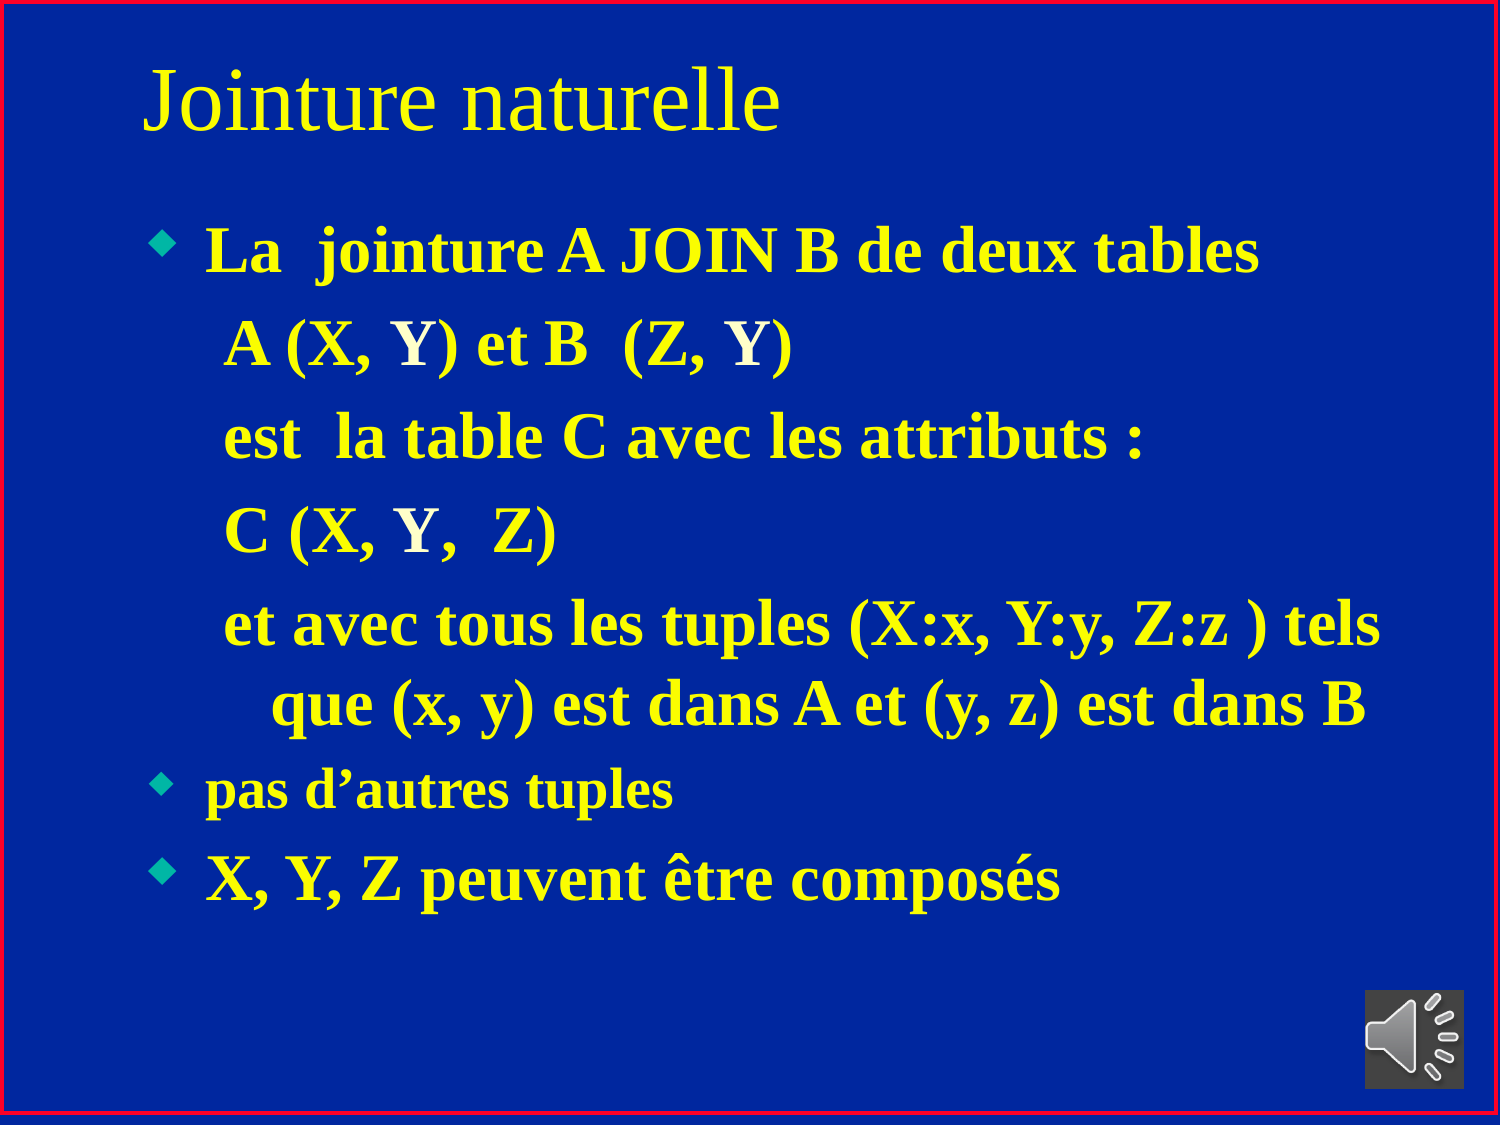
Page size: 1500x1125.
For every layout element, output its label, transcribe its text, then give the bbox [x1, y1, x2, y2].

list La jointure A JOIN B de deux tables A (X, Y) et B (Z, Y) est la table C avec les attributs : C (X, Y, Z) et avec tous les tuples (X:x, Y:y, Z:z ) tels que (x, y) est dans A et (y, z) est dans B pas d’autres tuples X, Y, Z peuvent être composés [133, 197, 1410, 899]
title Jointure naturelle [127, 0, 1404, 188]
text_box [1364, 989, 1465, 1090]
